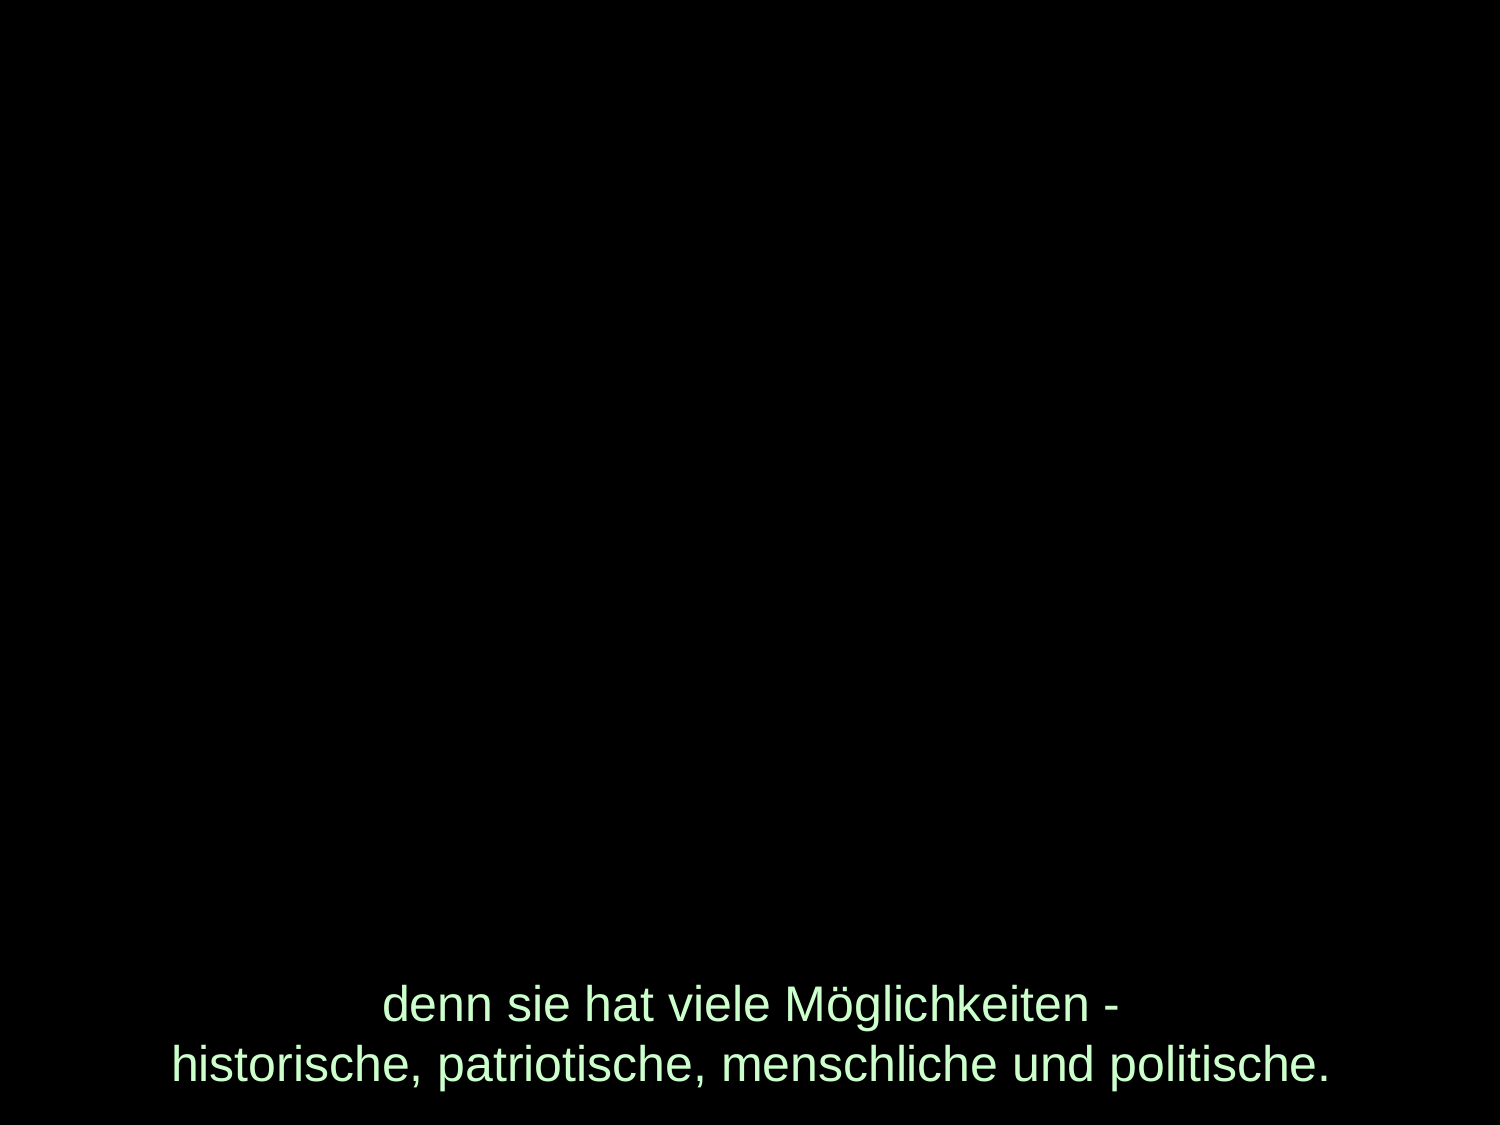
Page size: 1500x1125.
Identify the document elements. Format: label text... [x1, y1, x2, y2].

title denn sie hat viele Möglichkeiten - historische, patriotische, menschliche und politische. [76, 937, 1427, 1125]
